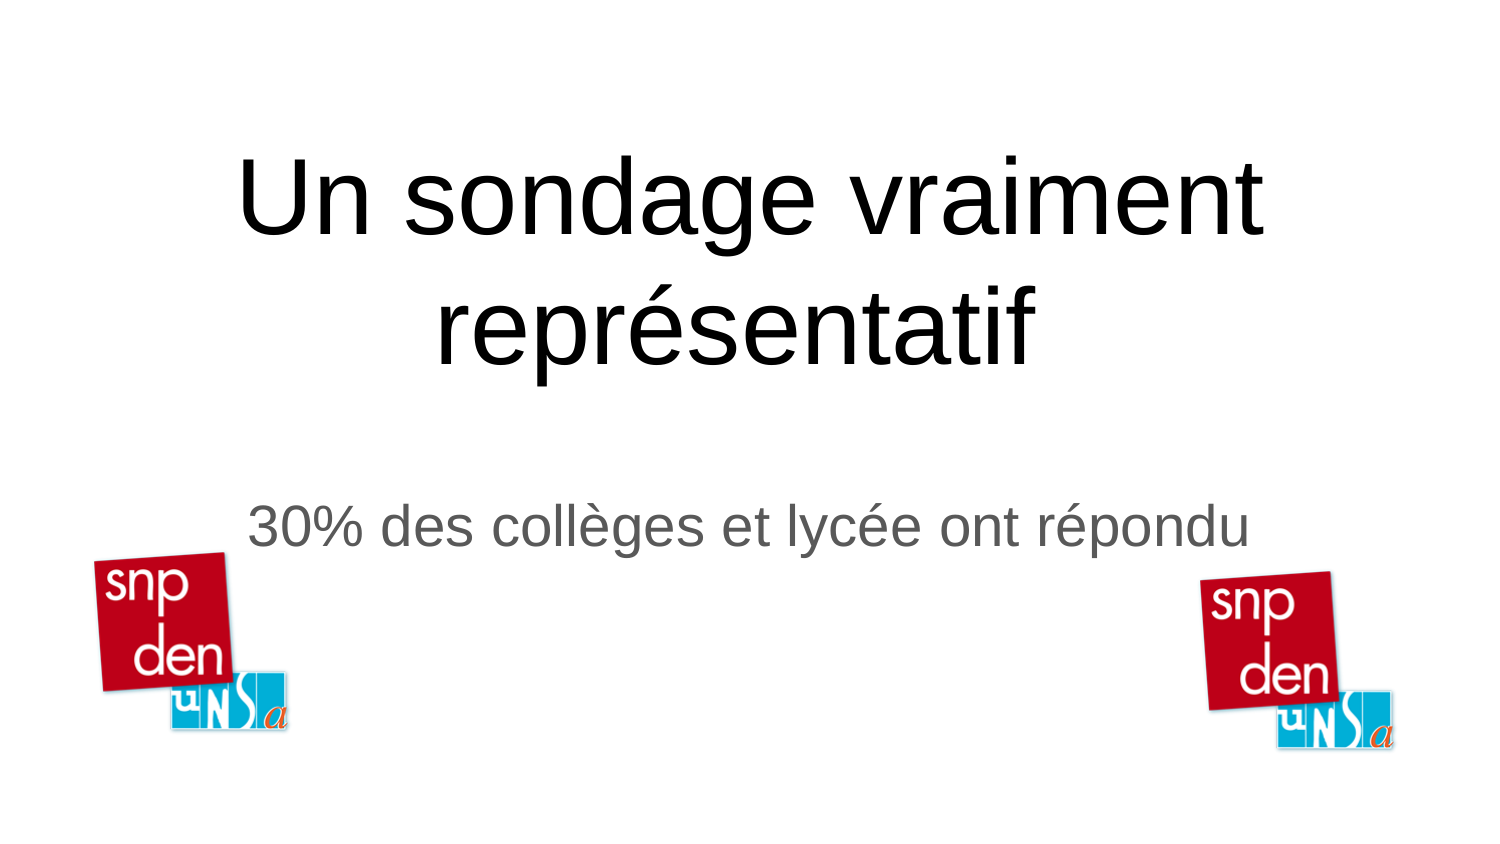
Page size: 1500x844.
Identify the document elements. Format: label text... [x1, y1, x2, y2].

subtitle 30% des collèges et lycée ont répondu [51, 473, 1449, 674]
title Un sondage vraiment représentatif [51, 280, 1449, 401]
picture [89, 547, 295, 737]
picture [1194, 566, 1401, 756]
